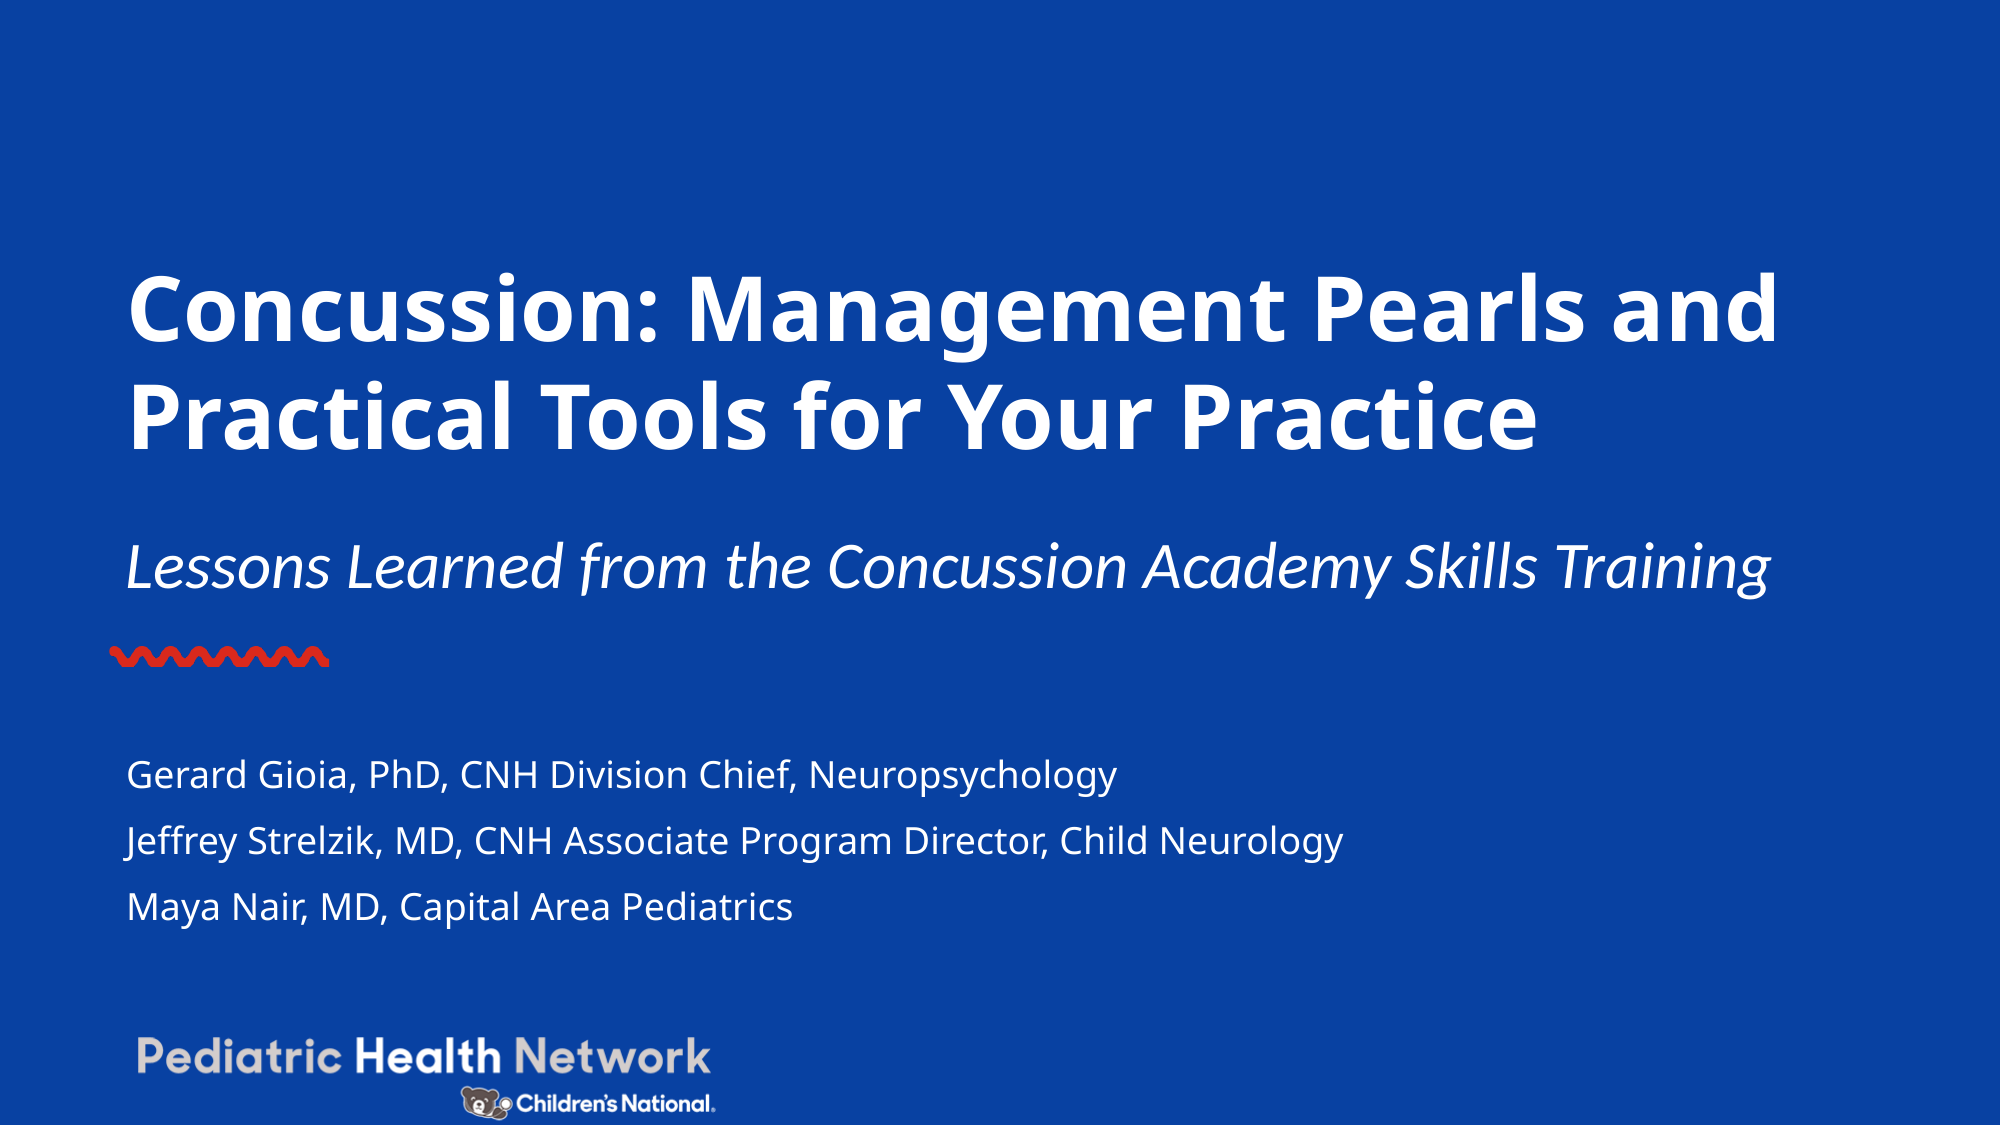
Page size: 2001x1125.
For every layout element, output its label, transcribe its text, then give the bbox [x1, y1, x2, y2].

text_box Lessons Learned from the Concussion Academy Skills Training [110, 514, 1815, 610]
picture [124, 1022, 725, 1125]
list Gerard Gioia, PhD, CNH Division Chief, Neuropsychology Jeffrey Strelzik, MD, CNH Associate Program Director, Child Neurology Maya Nair, MD, Capital Area Pediatrics [110, 743, 1525, 959]
title Concussion: Management Pearls and Practical Tools for Your Practice [110, 166, 1815, 476]
